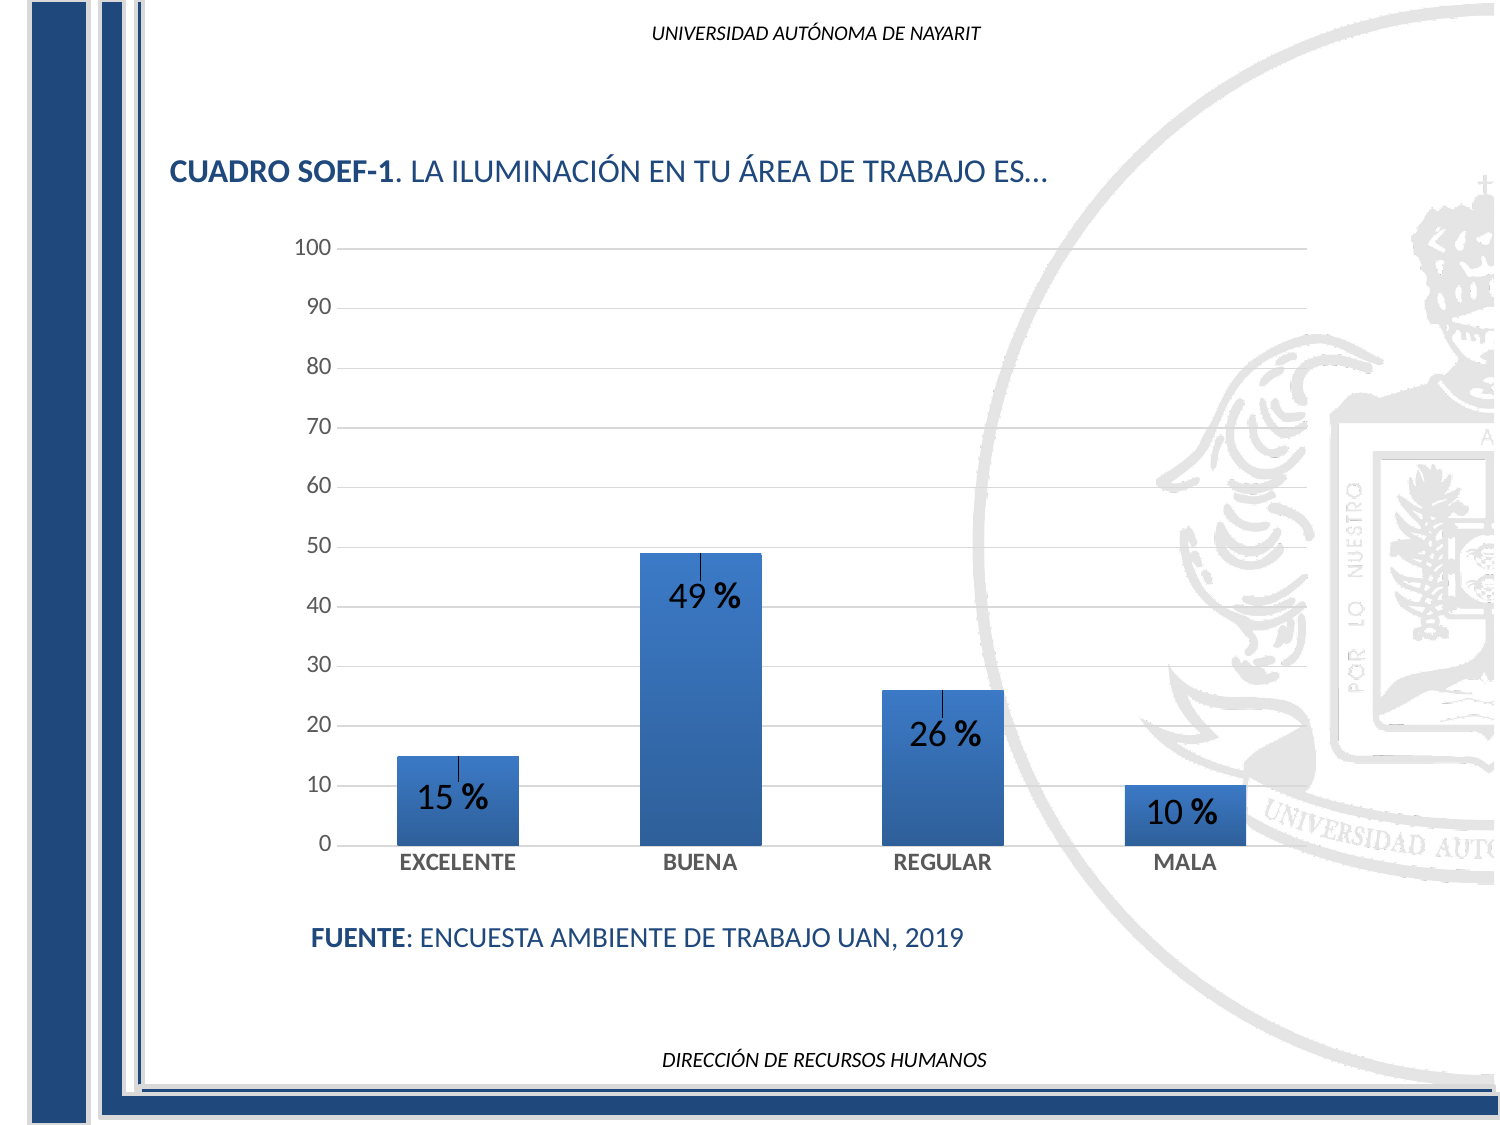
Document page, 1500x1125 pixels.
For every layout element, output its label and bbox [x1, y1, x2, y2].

chart [272, 222, 1328, 891]
text_box [29, 0, 1500, 1125]
